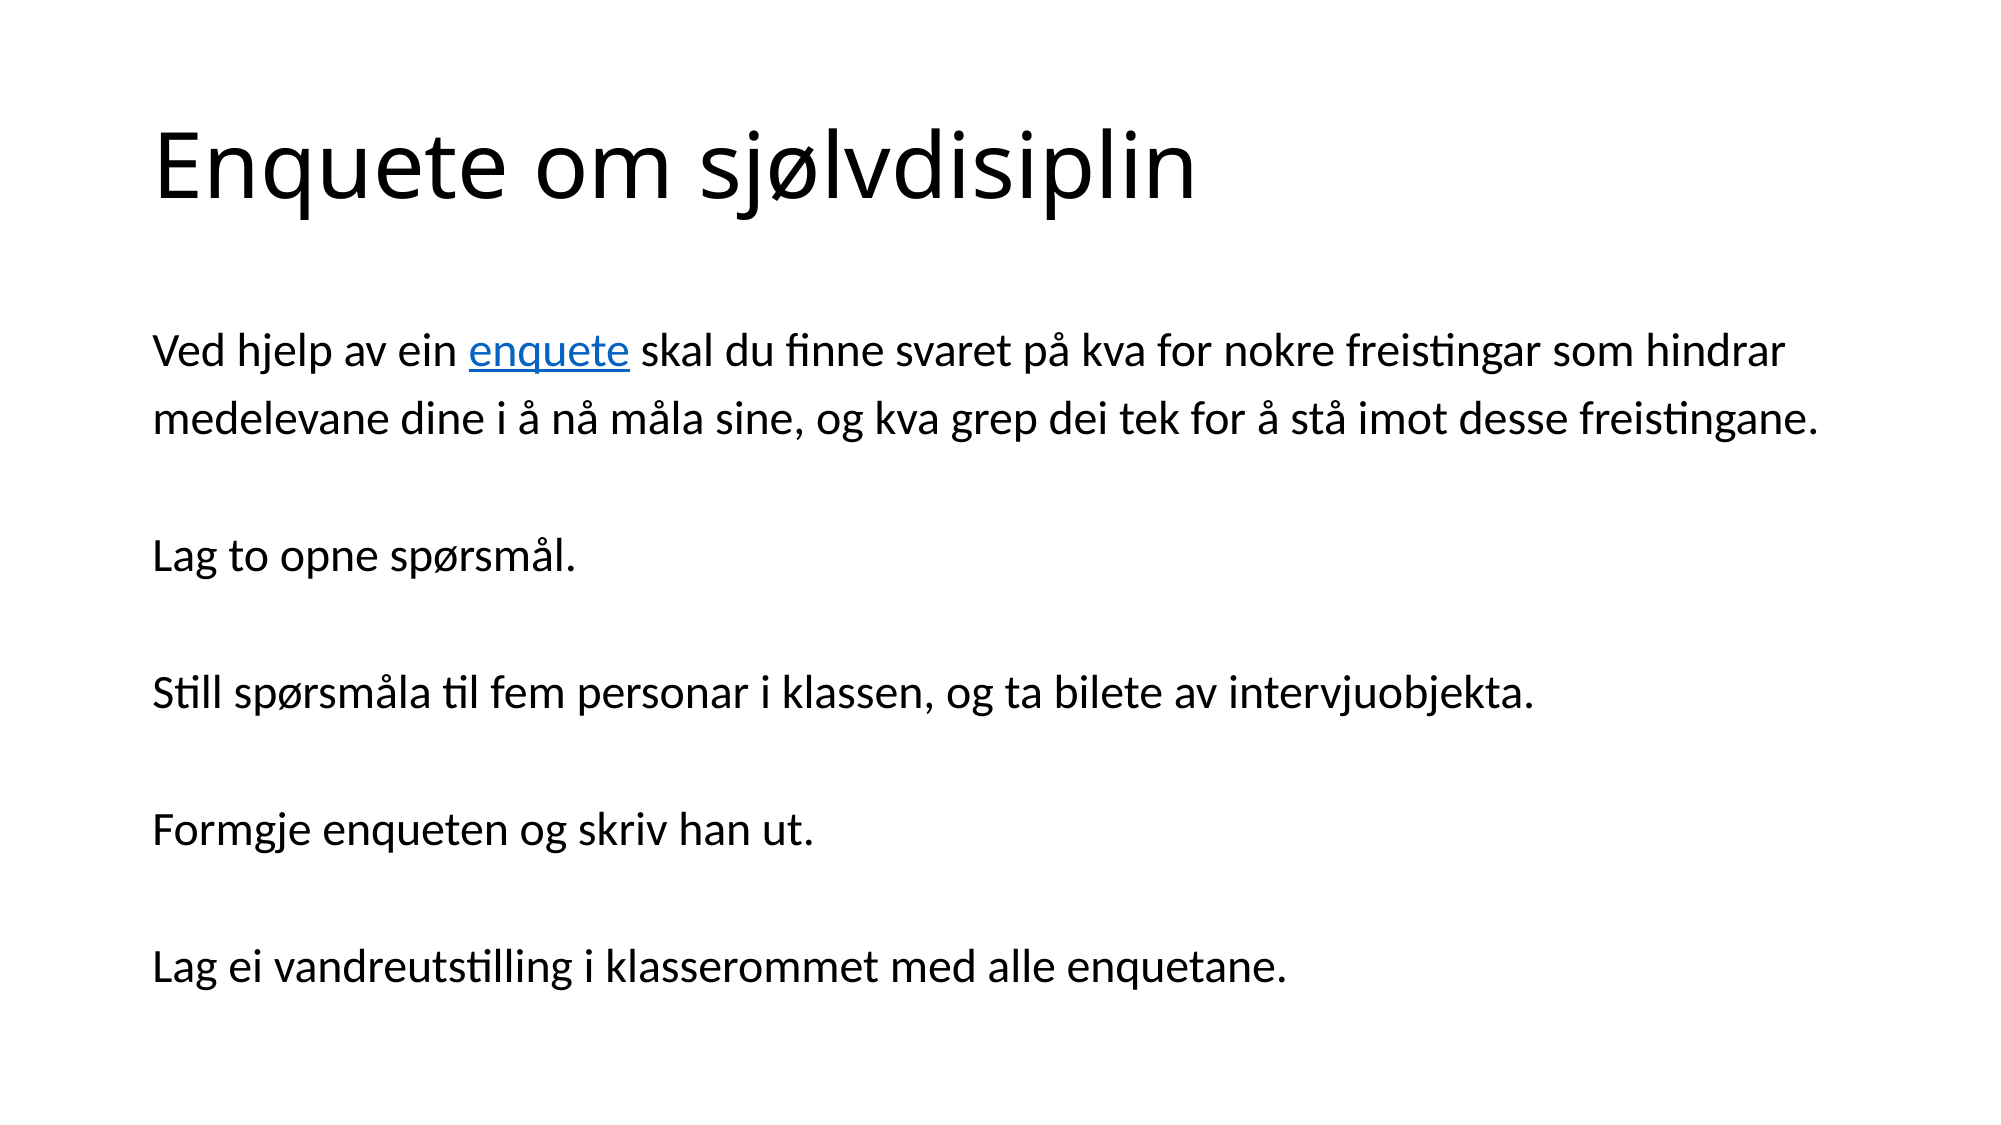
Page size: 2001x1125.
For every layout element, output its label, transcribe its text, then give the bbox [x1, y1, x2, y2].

list Ved hjelp av ein enquete skal du finne svaret på kva for nokre freistingar som hindrar medelevane dine i å nå måla sine, og kva grep dei tek for å stå imot desse freistingane. Lag to opne spørsmål. Still spørsmåla til fem personar i klassen, og ta bilete av intervjuobjekta. Formgje enqueten og skriv han ut. Lag ei vandreutstilling i klasserommet med alle enquetane. [137, 299, 1863, 1014]
title Enquete om sjølvdisiplin [137, 59, 1863, 278]
